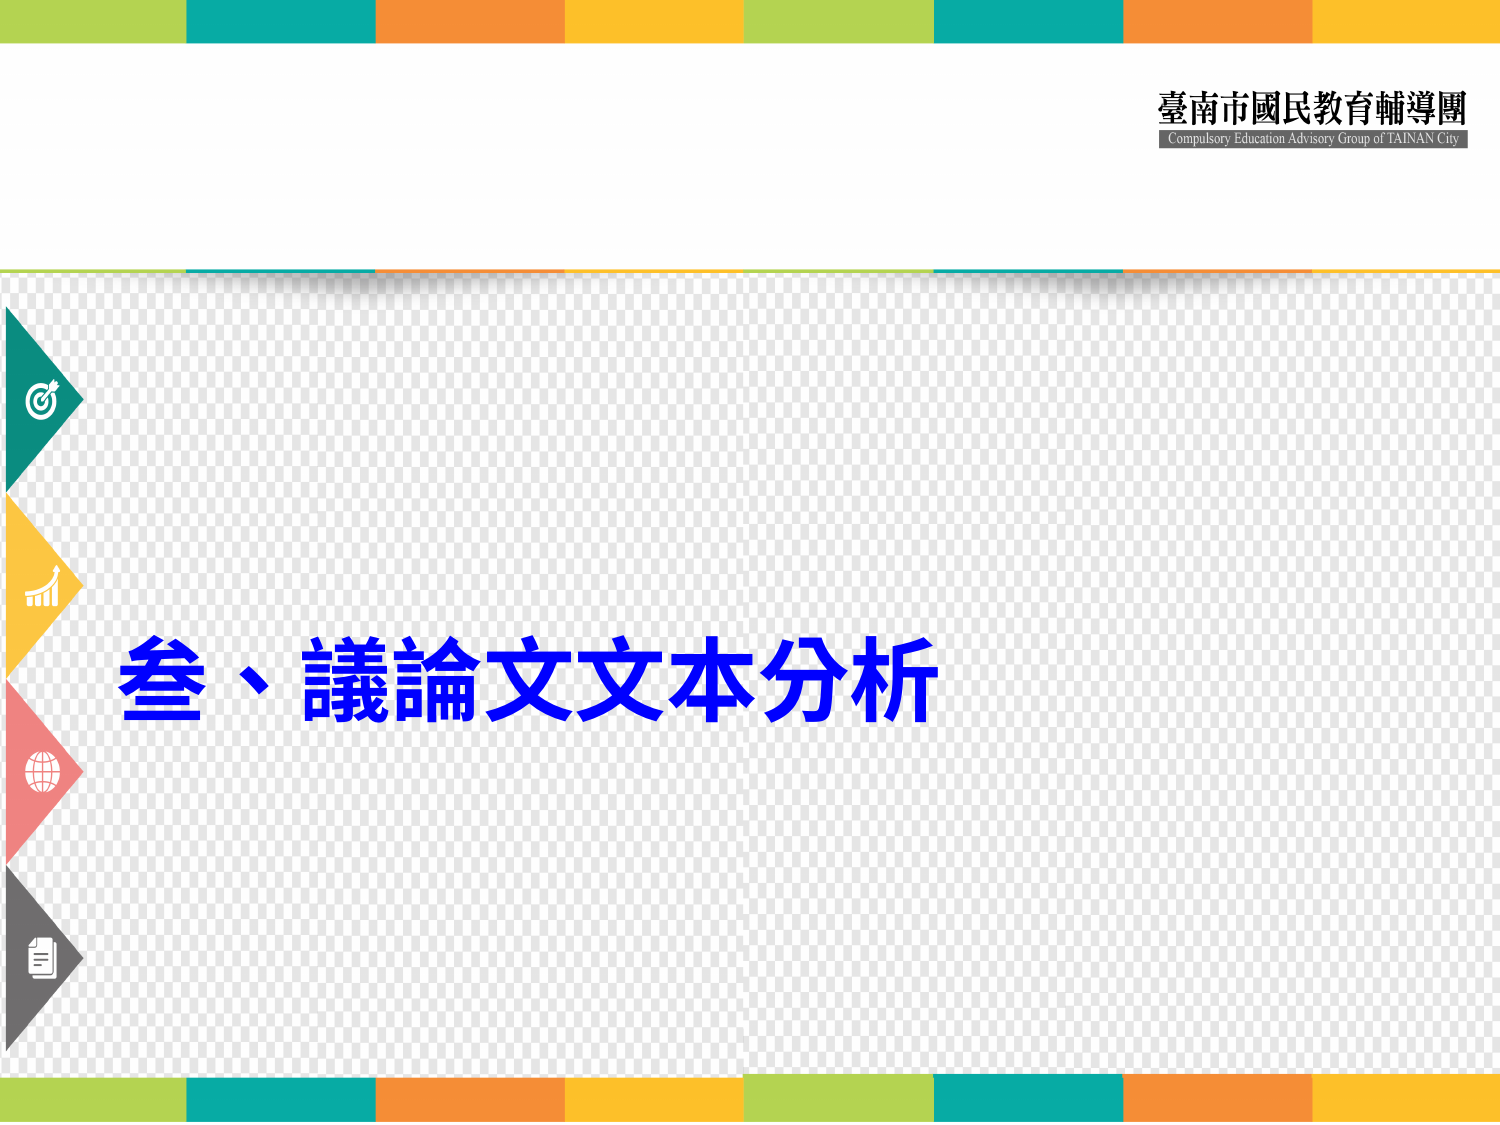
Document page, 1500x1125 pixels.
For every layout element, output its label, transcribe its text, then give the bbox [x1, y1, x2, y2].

picture [0, 0, 1500, 1125]
text_box 叁、議論文文本分析 [101, 576, 1029, 794]
